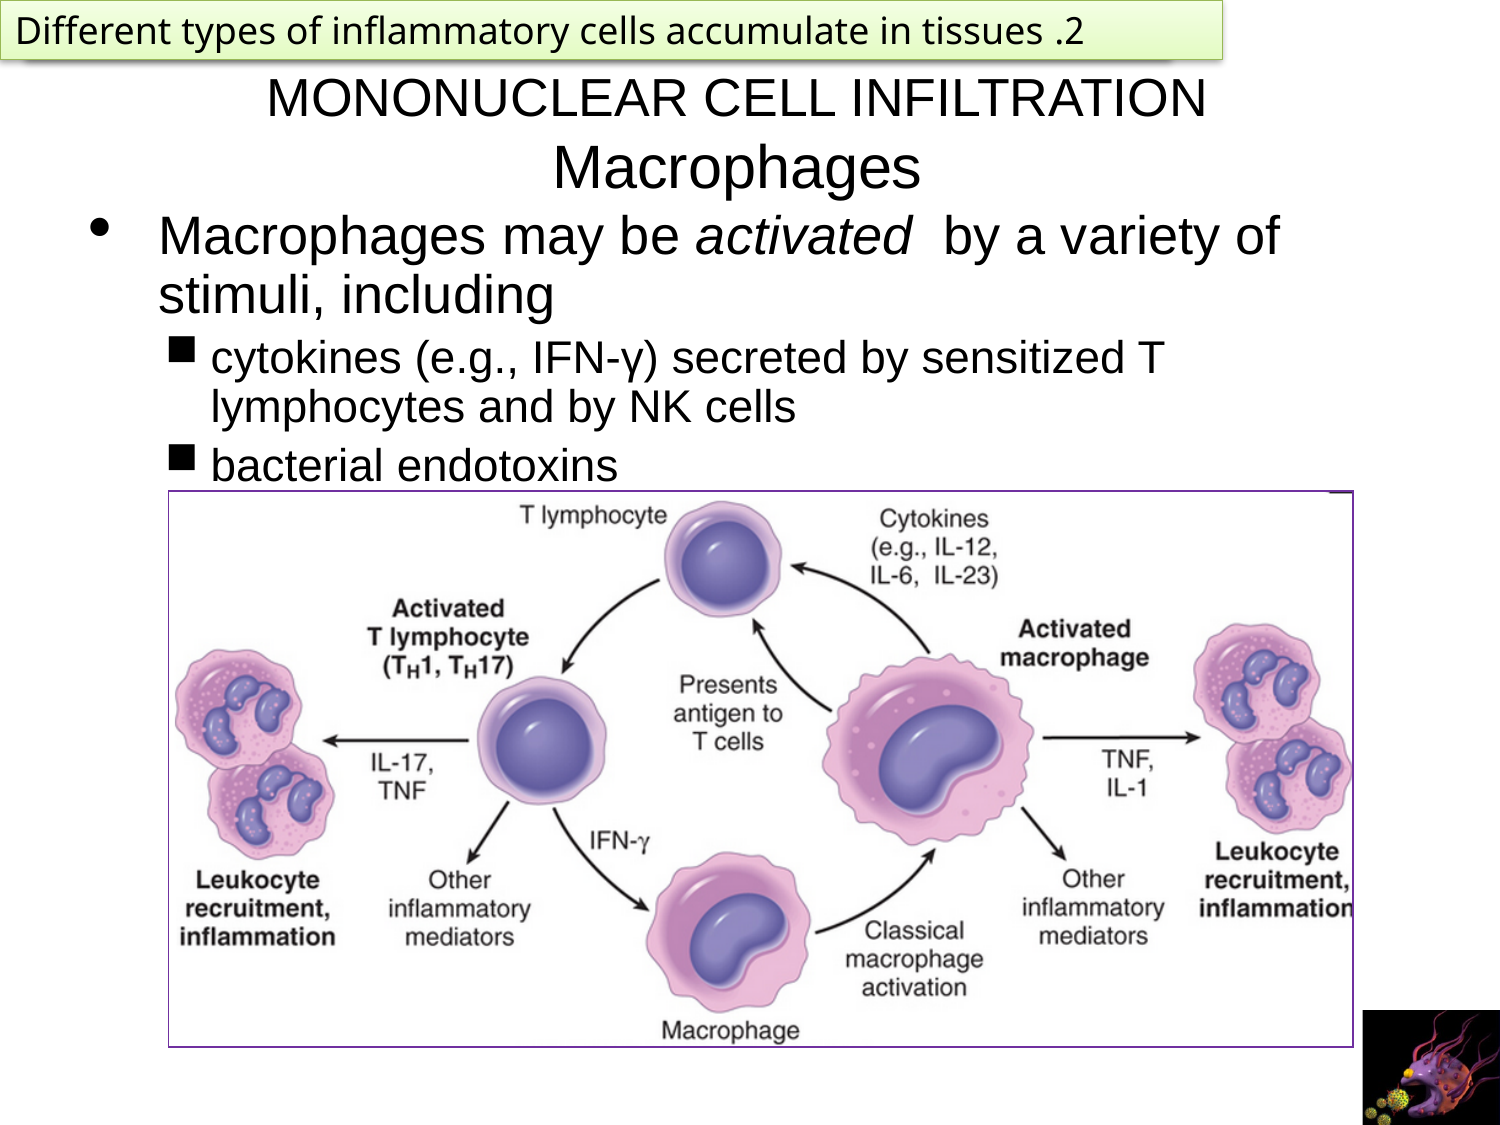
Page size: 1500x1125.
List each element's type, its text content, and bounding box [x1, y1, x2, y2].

title MONONUCLEAR CELL INFILTRATION Macrophages [99, 54, 1375, 200]
picture [1362, 1010, 1500, 1125]
text_box 2. Different types of inflammatory cells accumulate in tissues [0, 0, 1223, 60]
picture [169, 491, 1353, 1047]
list Macrophages may be activated by a variety of stimuli, including cytokines (e.g., IFN-γ) secreted by sensitized T lymphocytes and by NK cells bacterial endotoxins [53, 200, 1416, 988]
